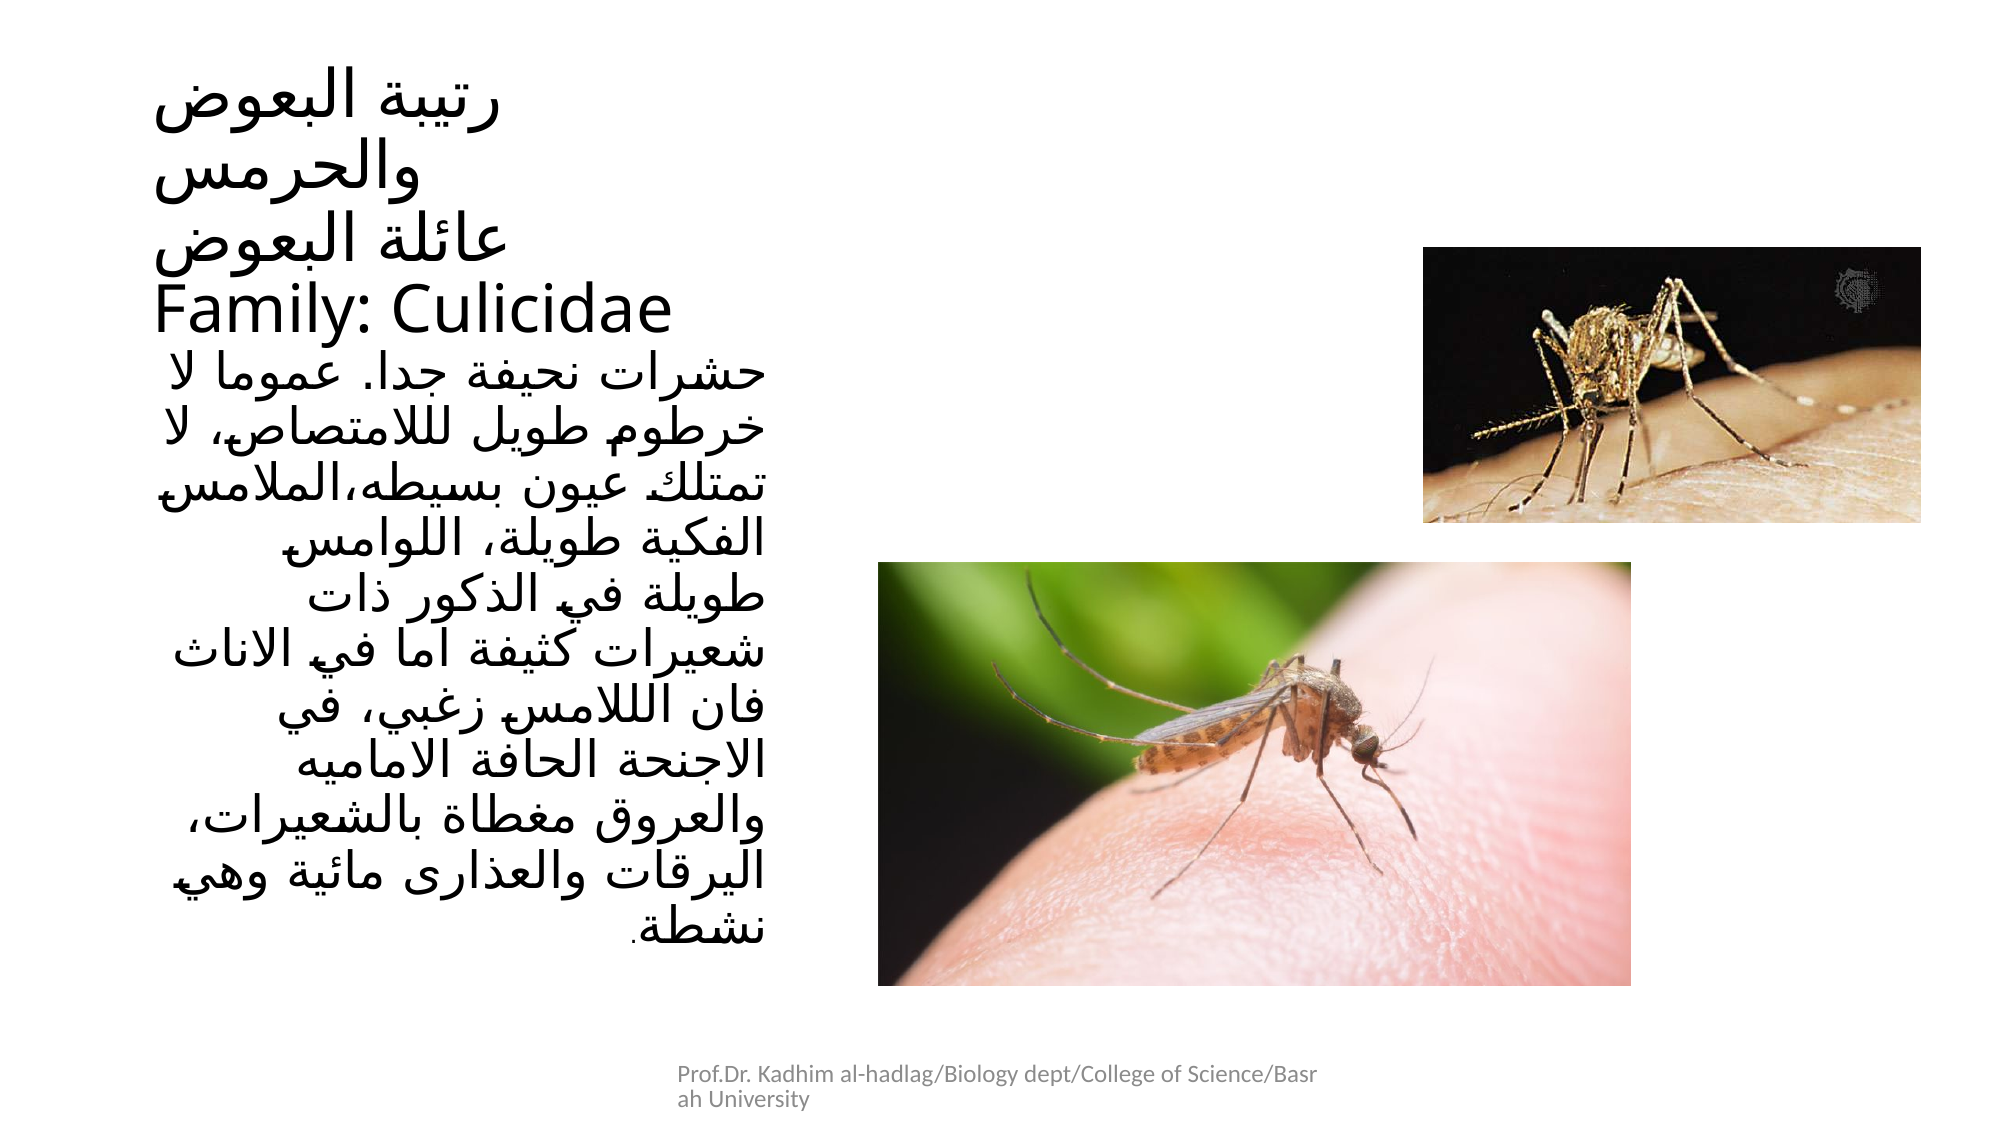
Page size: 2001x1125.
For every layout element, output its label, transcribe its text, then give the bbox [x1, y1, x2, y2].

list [1423, 247, 1921, 523]
list حشرات نحيفة جدا. عموما لا خرطوم طويل لللامتصاص، لا تمتلك عيون بسيطه،الملامس الفكية طويلة، اللوامس طويلة في الذكور ذات شعيرات كثيفة اما في الاناث فان الللامس زغبي، في الاجنحة الحافة الاماميه والعروق مغطاة بالشعيرات، اليرقات والعذارى مائية وهي نشطة. [137, 337, 783, 963]
footer Prof.Dr. Kadhim al-hadlag/Biology dept/College of Science/Basrah University [662, 1042, 1338, 1103]
picture [878, 562, 1631, 986]
title رتيبة البعوض والحرمس عائلة البعوض Family: Culicidae [137, 92, 783, 337]
